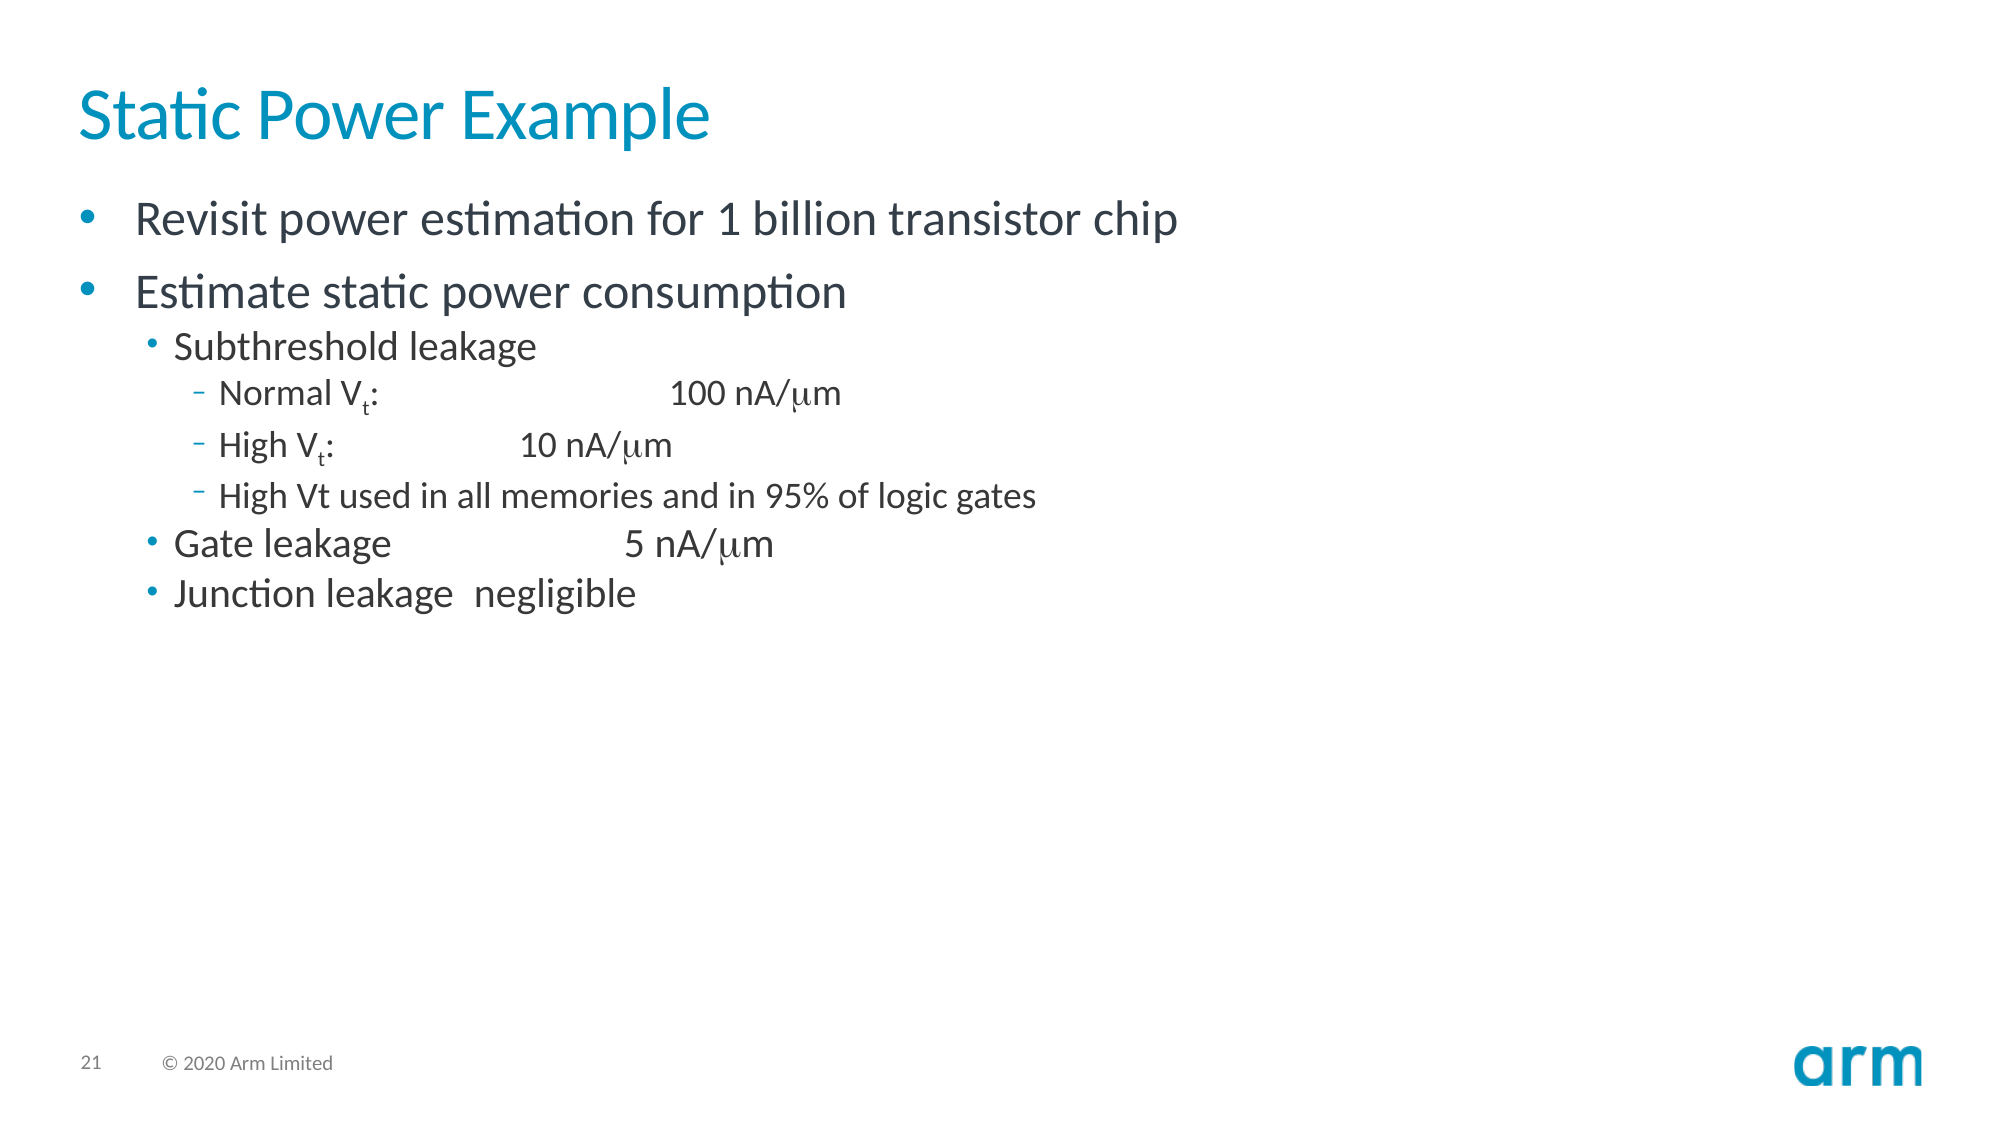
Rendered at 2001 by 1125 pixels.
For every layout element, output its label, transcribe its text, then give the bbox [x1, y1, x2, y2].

list Revisit power estimation for 1 billion transistor chip Estimate static power consumption Subthreshold leakage Normal Vt: 100 nA/mm High Vt: 10 nA/mm High Vt used in all memories and in 95% of logic gates Gate leakage 5 nA/mm Junction leakage negligible [78, 185, 1923, 941]
title Static Power Example [78, 78, 1922, 185]
